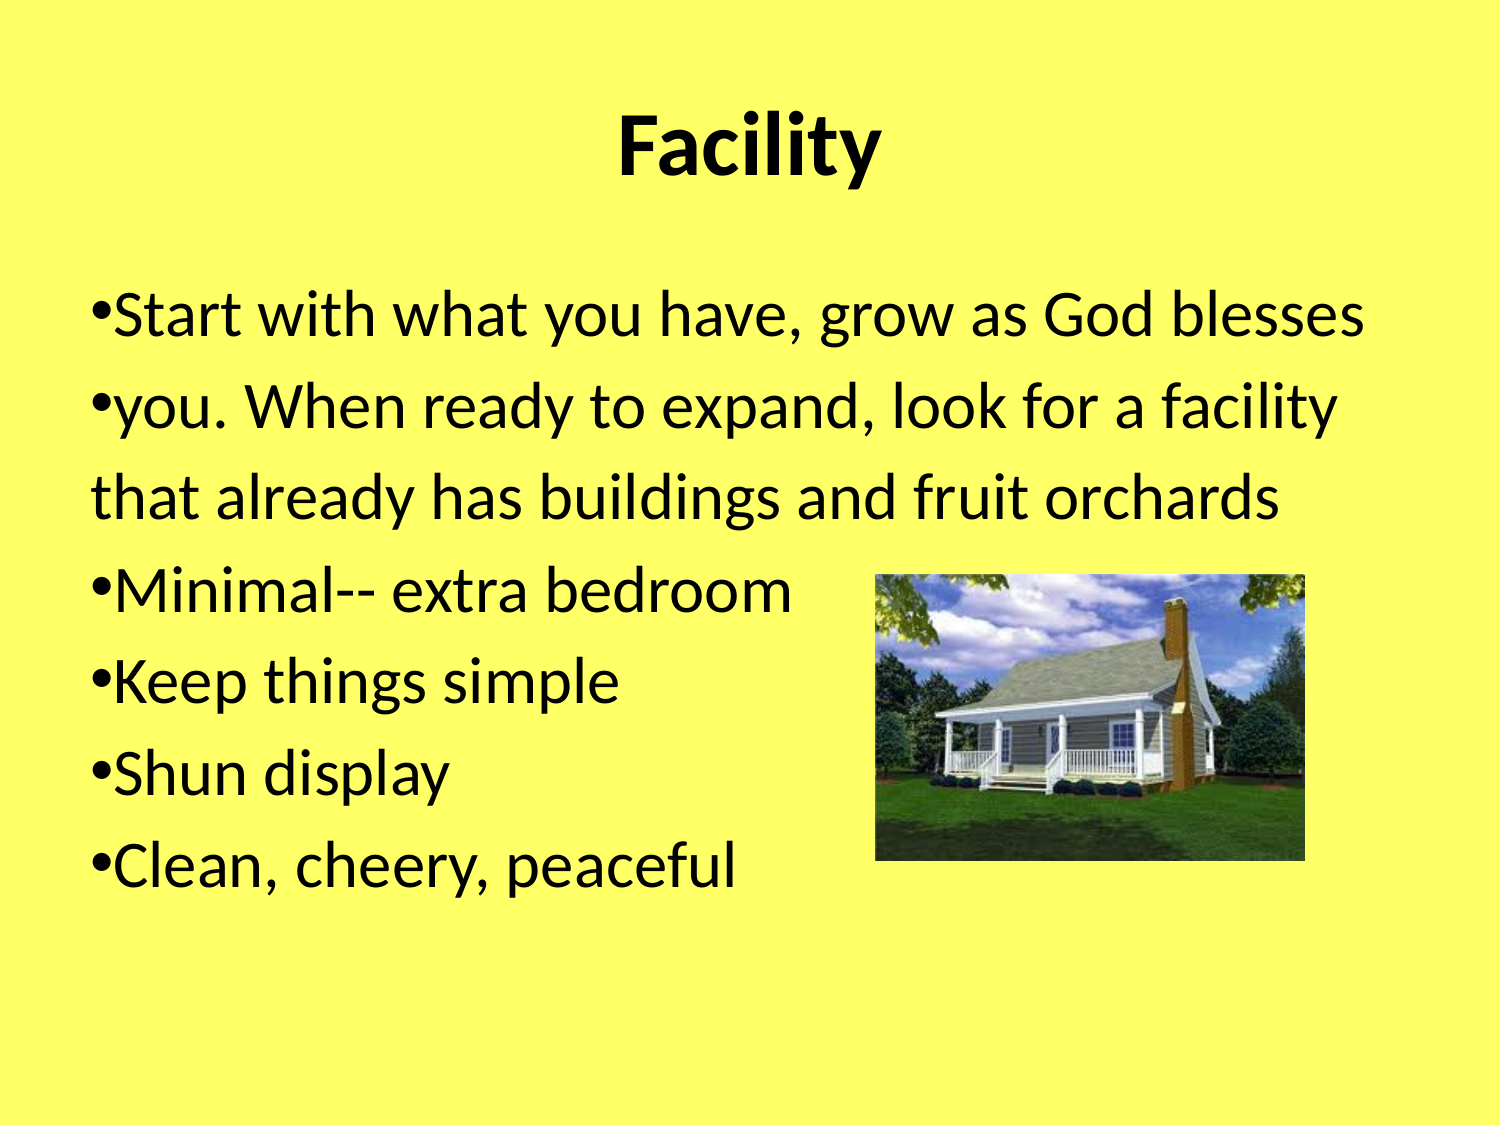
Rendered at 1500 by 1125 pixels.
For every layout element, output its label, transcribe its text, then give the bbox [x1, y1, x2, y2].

list Start with what you have, grow as God blesses you. When ready to expand, look for a facility that already has buildings and fruit orchards Minimal-- extra bedroom Keep things simple Shun display Clean, cheery, peaceful [75, 249, 1425, 1075]
picture [874, 574, 1305, 862]
title Facility [75, 45, 1425, 233]
